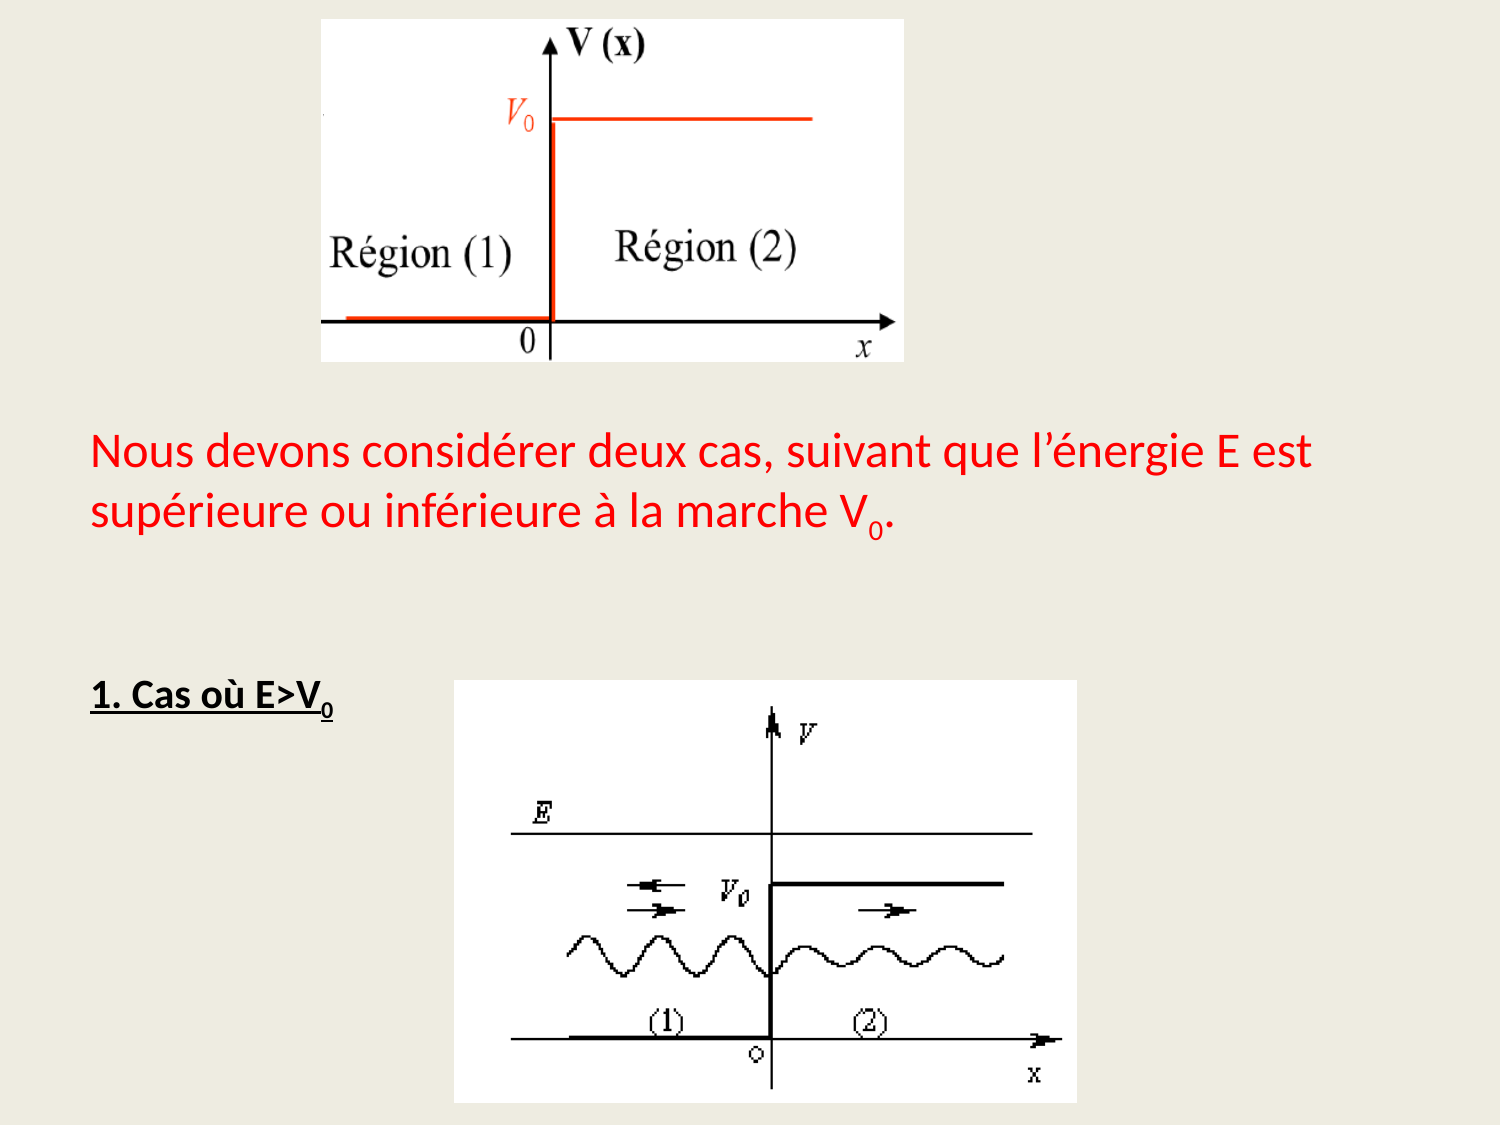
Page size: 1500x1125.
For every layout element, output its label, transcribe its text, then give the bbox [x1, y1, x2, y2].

picture [454, 680, 1077, 1103]
picture [320, 18, 904, 362]
list Nous devons considérer deux cas, suivant que l’énergie E est supérieure ou inférieure à la marche V0. 1. Cas où E>V0 [75, 0, 1425, 1125]
